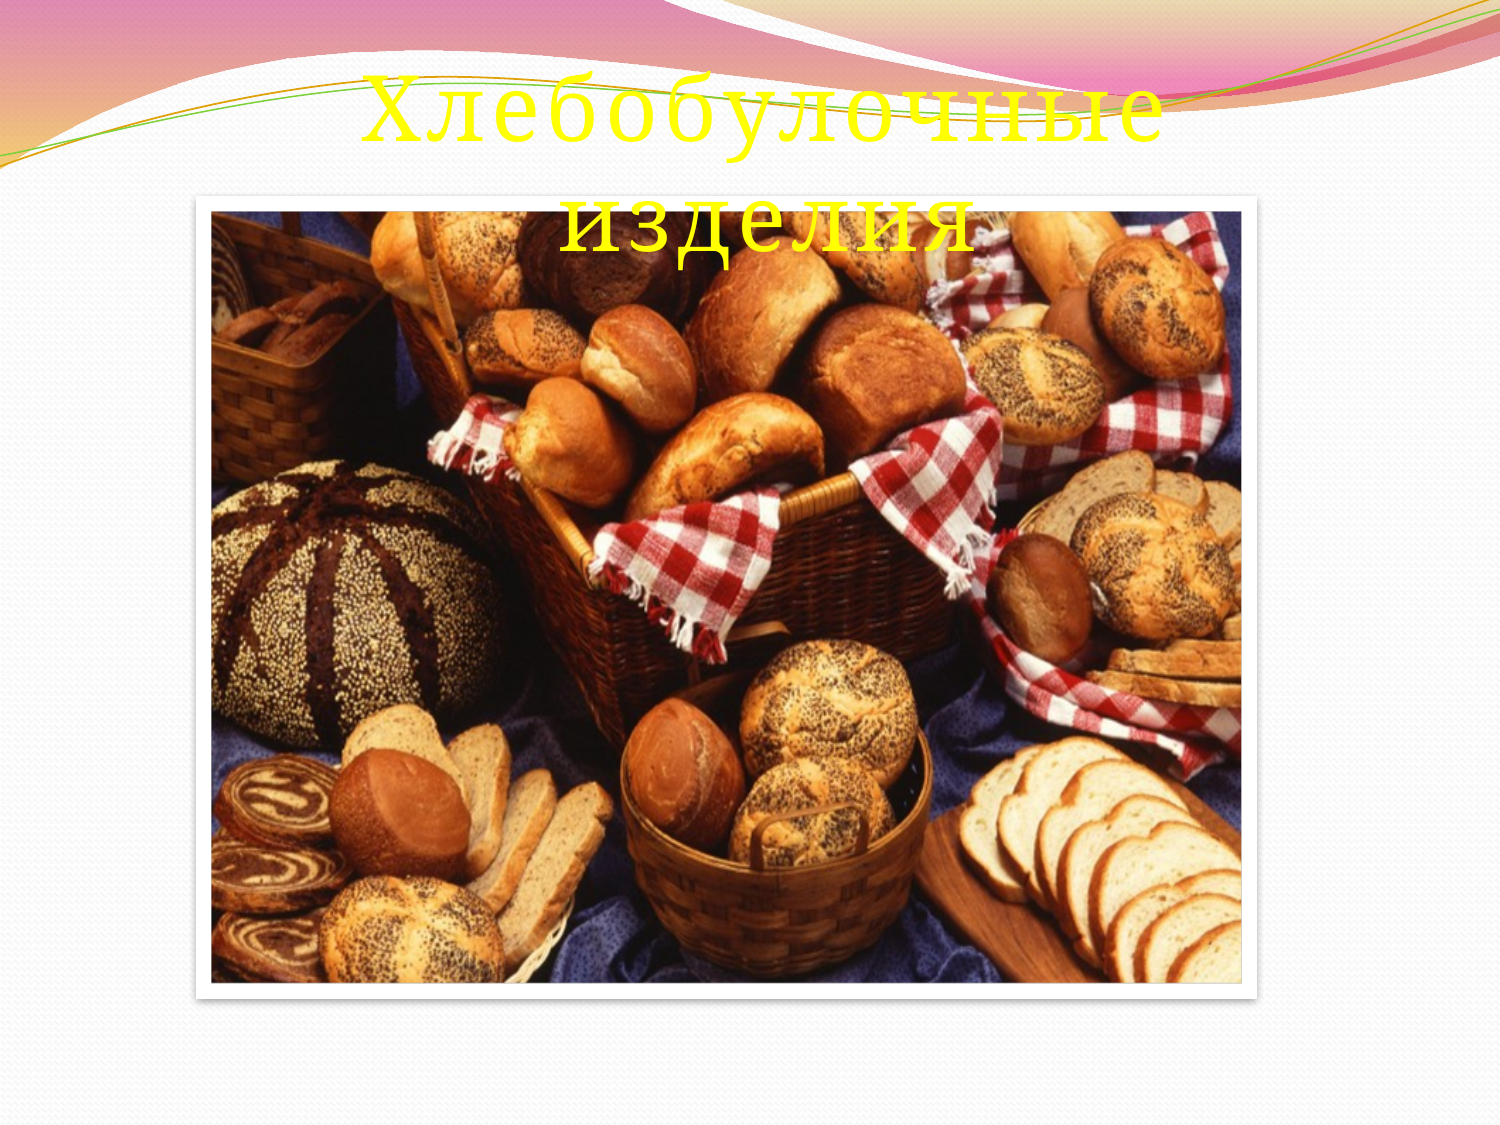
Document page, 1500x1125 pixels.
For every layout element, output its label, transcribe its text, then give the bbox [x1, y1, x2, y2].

text_box Хлебобулочные изделия [135, 42, 1400, 278]
picture [210, 210, 1243, 985]
